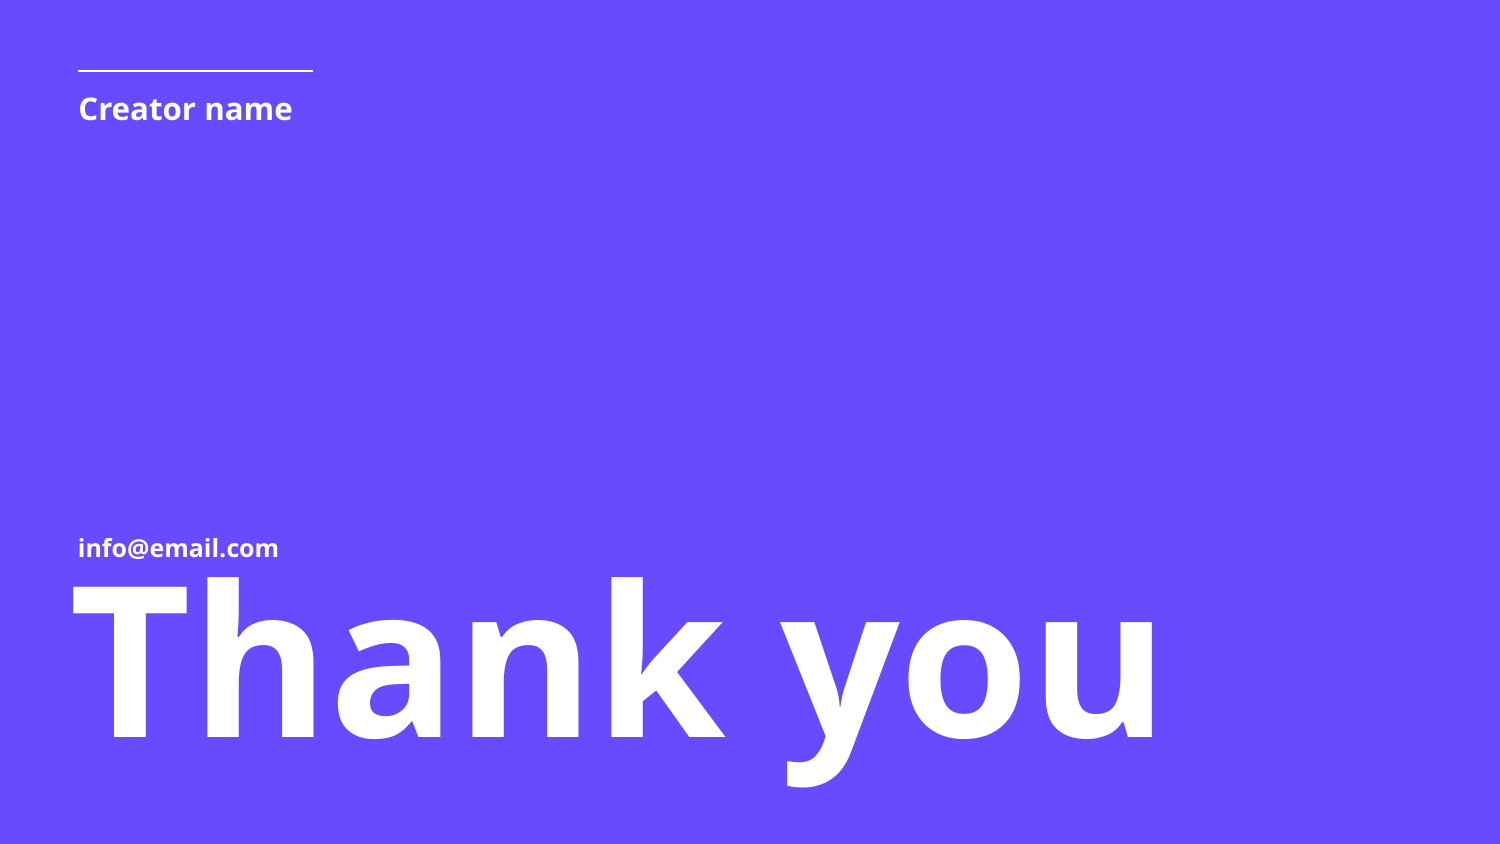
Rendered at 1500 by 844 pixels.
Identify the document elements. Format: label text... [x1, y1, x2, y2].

text_box info@email.com [78, 523, 828, 556]
text_box Creator name [78, 78, 829, 119]
text_box Thank you [69, 601, 1500, 781]
